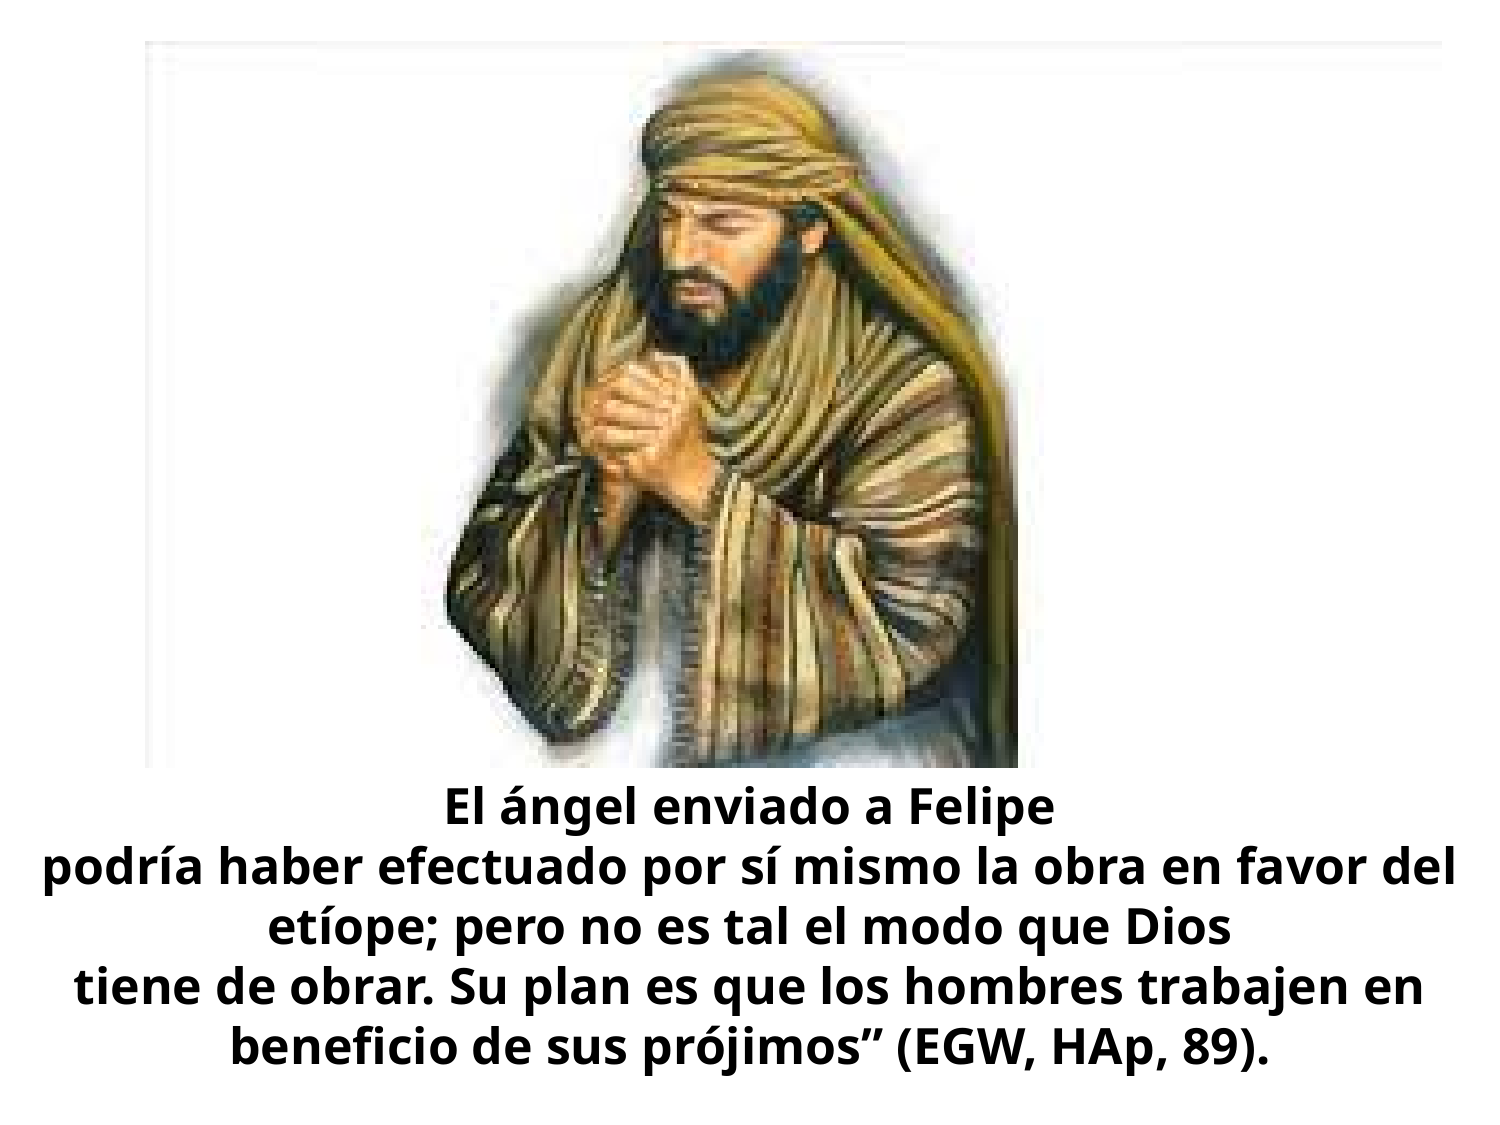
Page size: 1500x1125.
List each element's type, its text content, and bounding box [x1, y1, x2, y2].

picture [145, 41, 1442, 768]
text_box El ángel enviado a Felipe podría haber efectuado por sí mismo la obra en favor del etíope; pero no es tal el modo que Dios tiene de obrar. Su plan es que los hombres trabajen en beneficio de sus prójimos” (EGW, HAp, 89). [0, 767, 1500, 1083]
